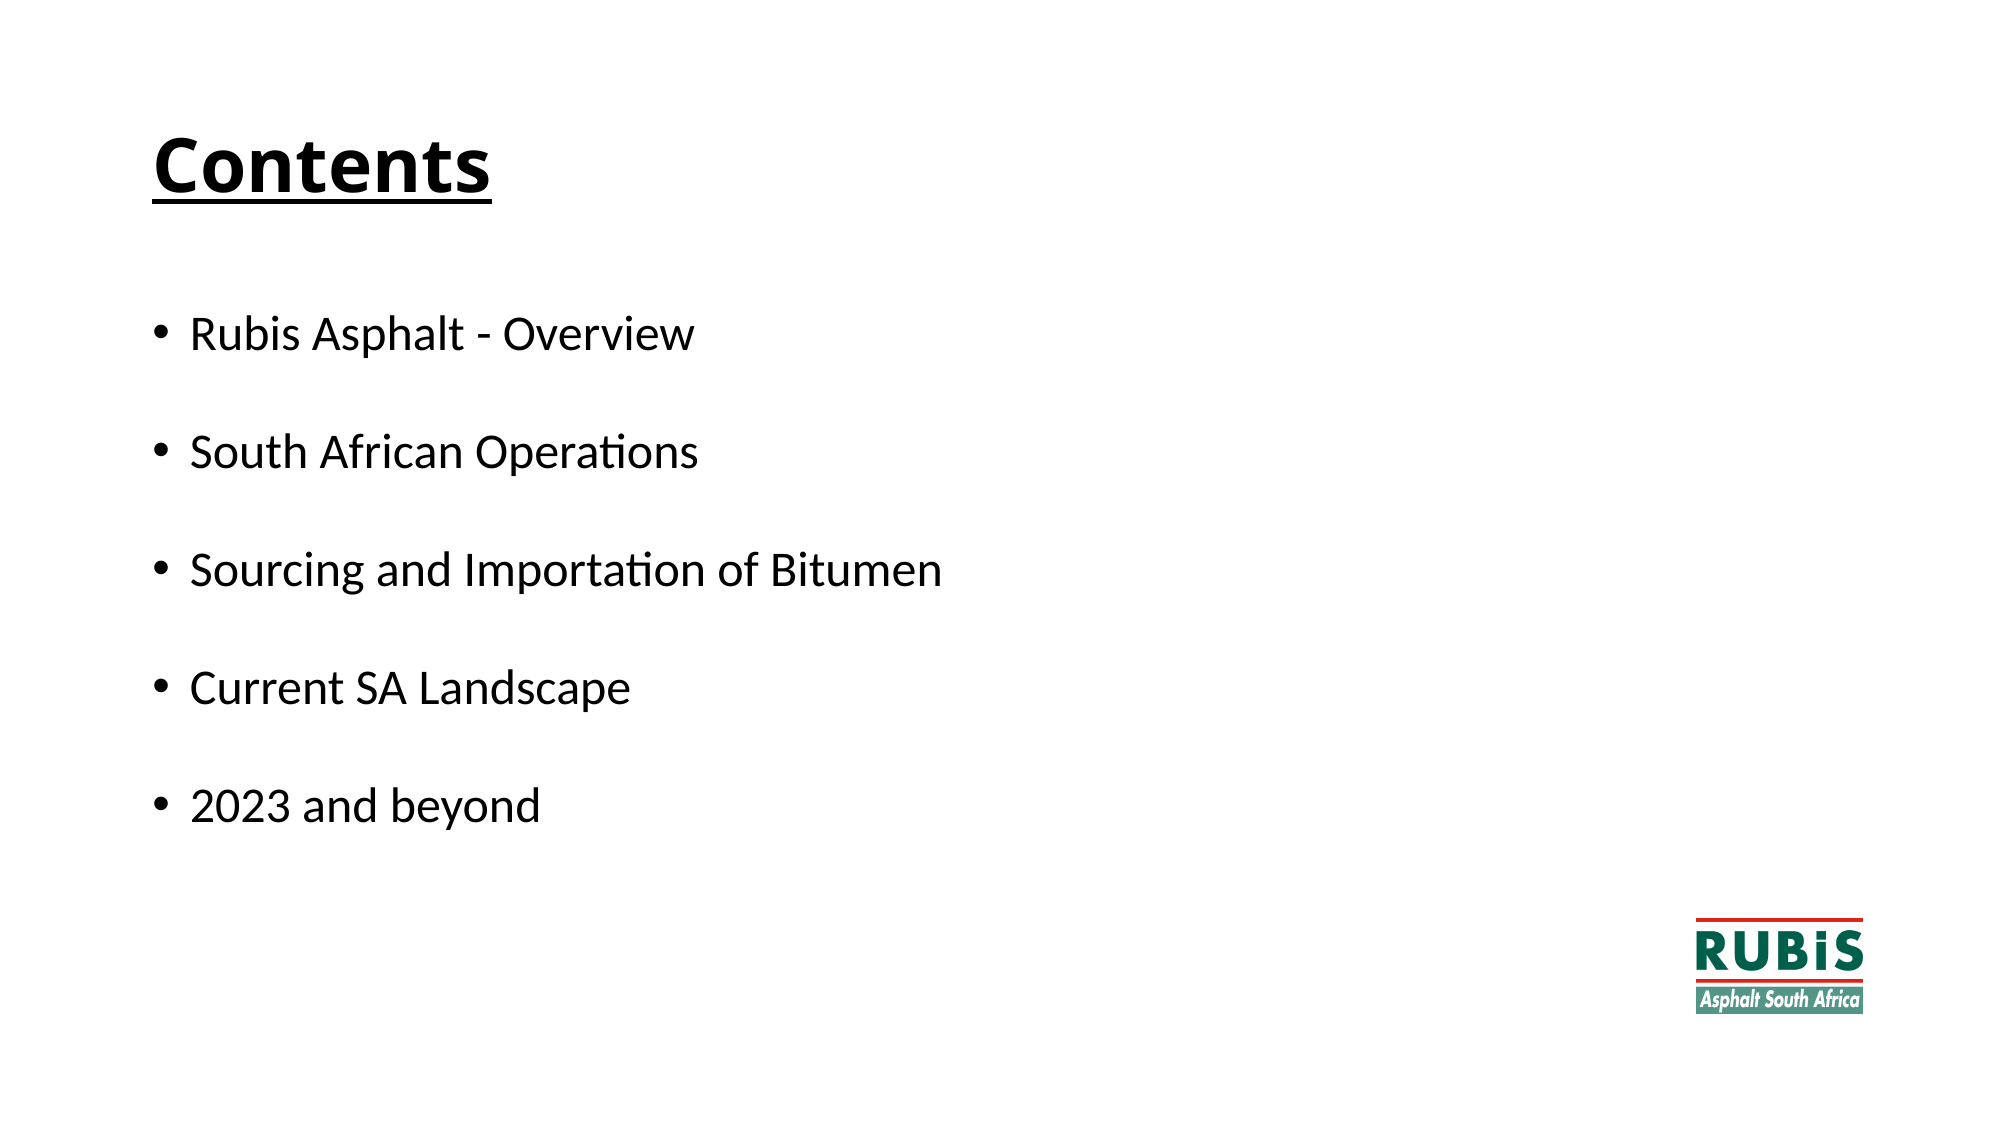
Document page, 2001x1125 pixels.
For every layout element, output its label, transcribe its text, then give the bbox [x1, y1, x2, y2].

list Rubis Asphalt - Overview South African Operations Sourcing and Importation of Bitumen Current SA Landscape 2023 and beyond [137, 299, 1863, 1014]
picture [1696, 918, 1863, 1014]
title Contents [137, 59, 1863, 278]
